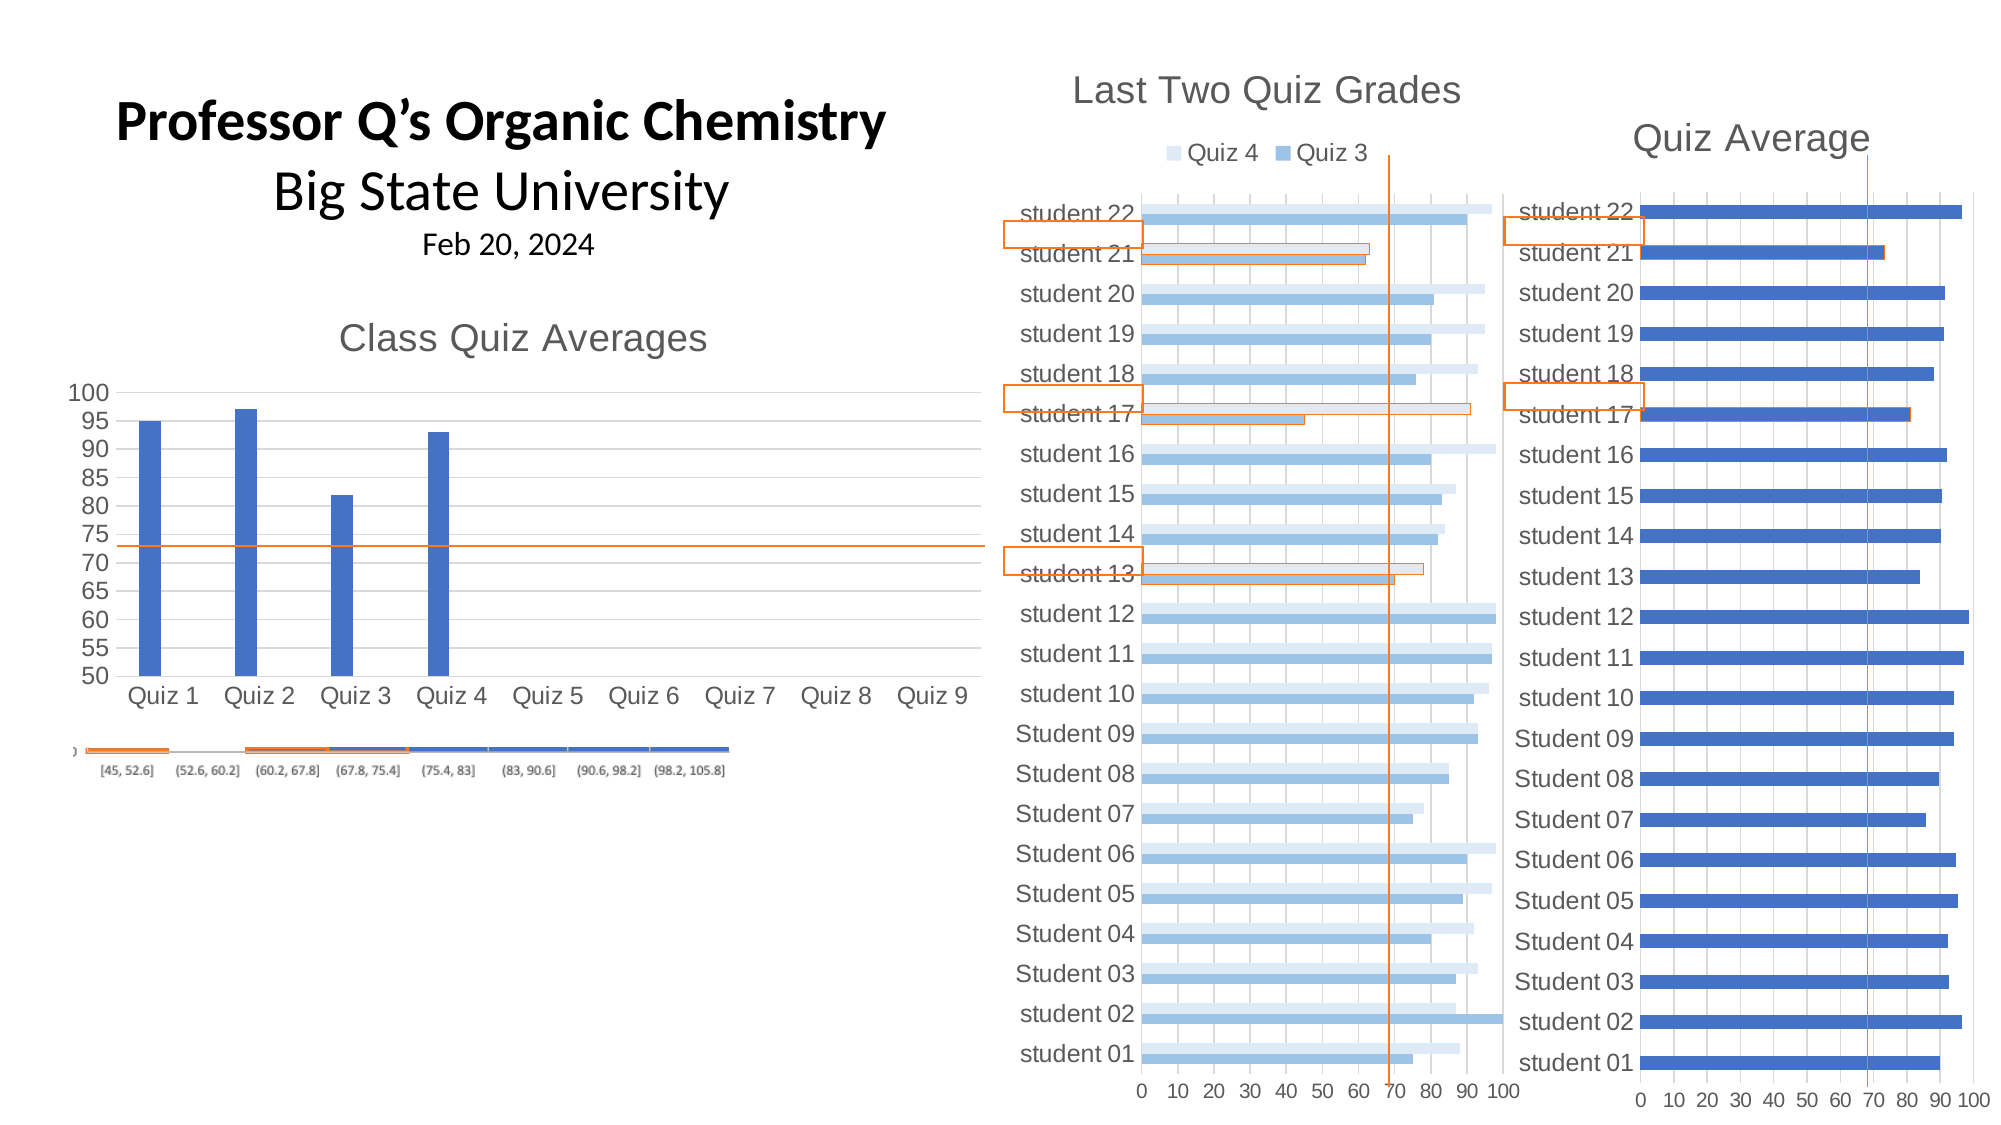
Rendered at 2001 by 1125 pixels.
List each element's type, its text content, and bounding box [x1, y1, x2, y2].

chart [48, 286, 1001, 718]
chart [1004, 25, 2000, 1125]
text_box Professor Q’s Organic Chemistry Big State University Feb 20, 2024 [48, 74, 969, 270]
picture [73, 747, 989, 1051]
